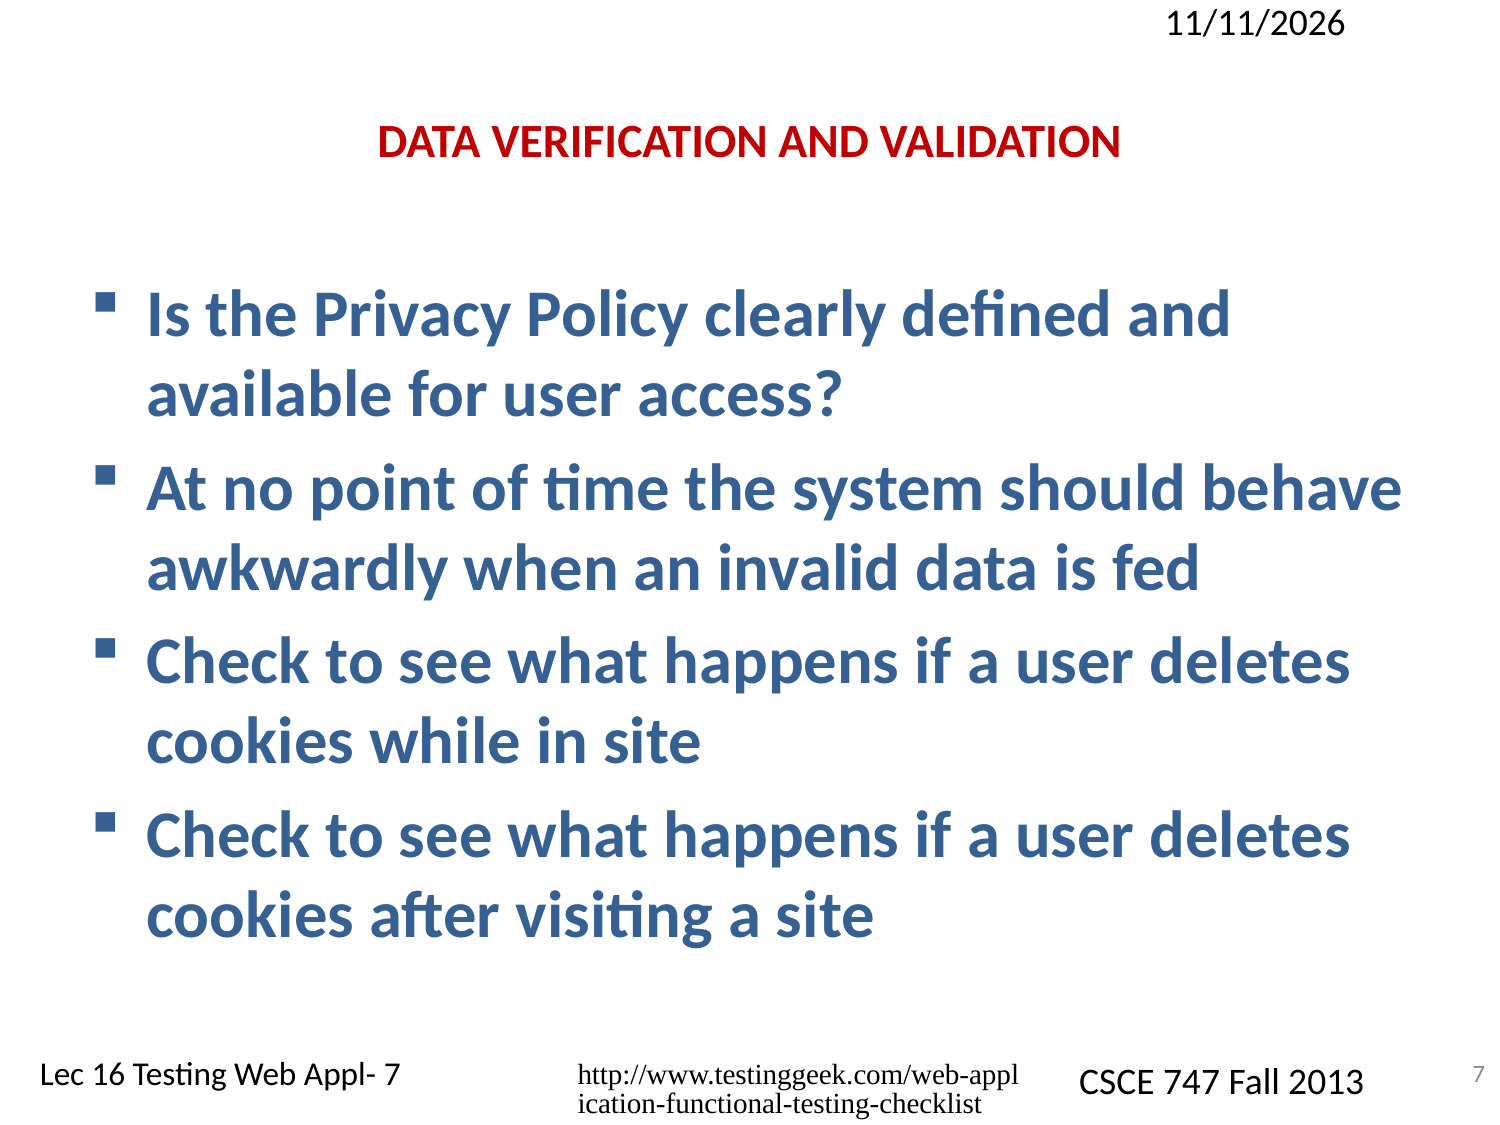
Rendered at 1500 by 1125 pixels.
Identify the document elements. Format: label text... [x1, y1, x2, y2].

slide_number 7 [1149, 1042, 1500, 1103]
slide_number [1149, 0, 1500, 50]
footer http://www.testinggeek.com/web-application-functional-testing-checklist [562, 1042, 1038, 1103]
list Is the Privacy Policy clearly defined and available for user access? At no point of time the system should behave awkwardly when an invalid data is fed Check to see what happens if a user deletes cookies while in site Check to see what happens if a user deletes cookies after visiting a site [75, 262, 1425, 1005]
title DATA VERIFICATION AND VALIDATION [75, 45, 1425, 233]
